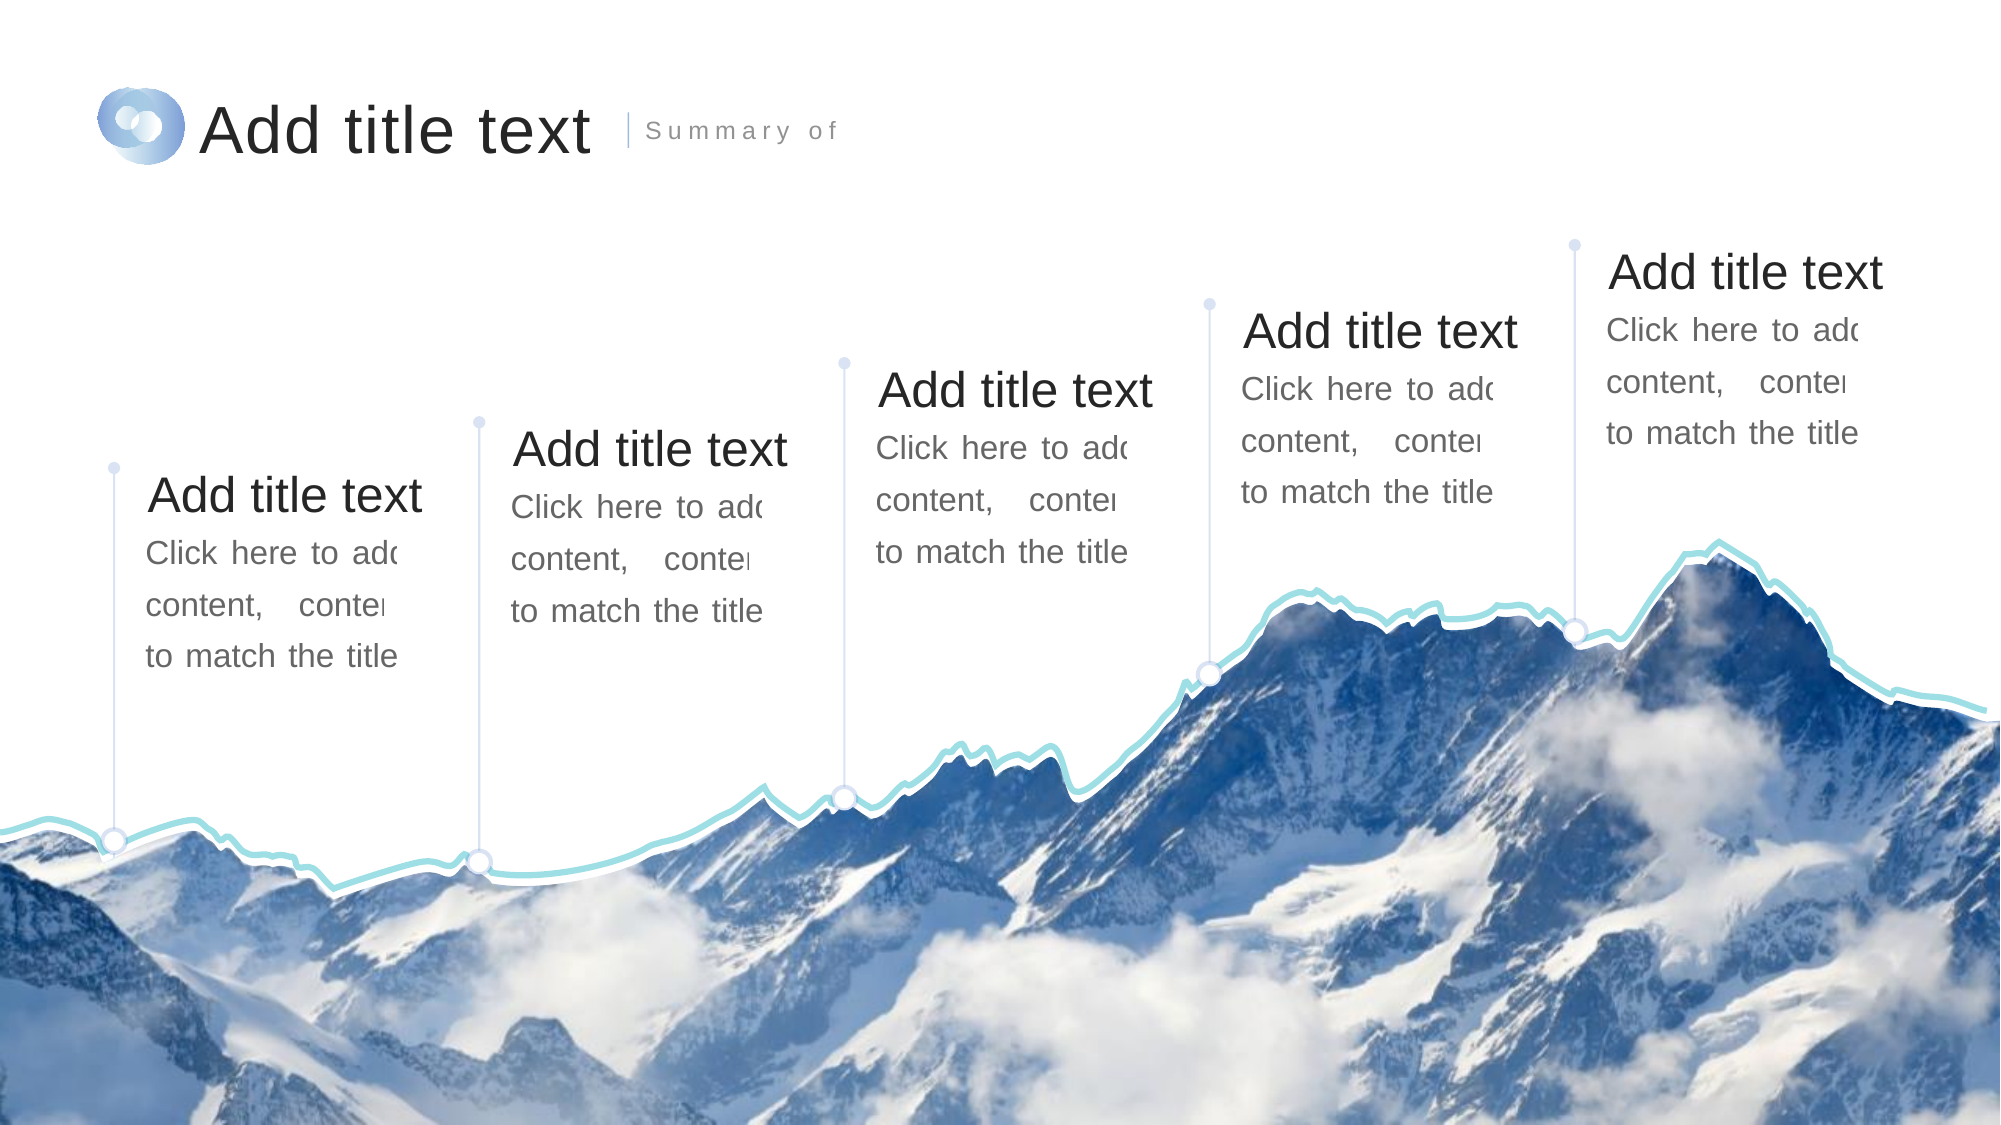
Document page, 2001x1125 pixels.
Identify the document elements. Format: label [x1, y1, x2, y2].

text_box [0, 541, 2000, 1125]
text_box [1574, 231, 1908, 541]
text_box [184, 79, 1099, 176]
text_box [1209, 290, 1543, 541]
text_box [479, 408, 812, 541]
text_box [844, 349, 1177, 541]
text_box [96, 86, 158, 149]
text_box [114, 454, 447, 541]
text_box [111, 86, 184, 166]
